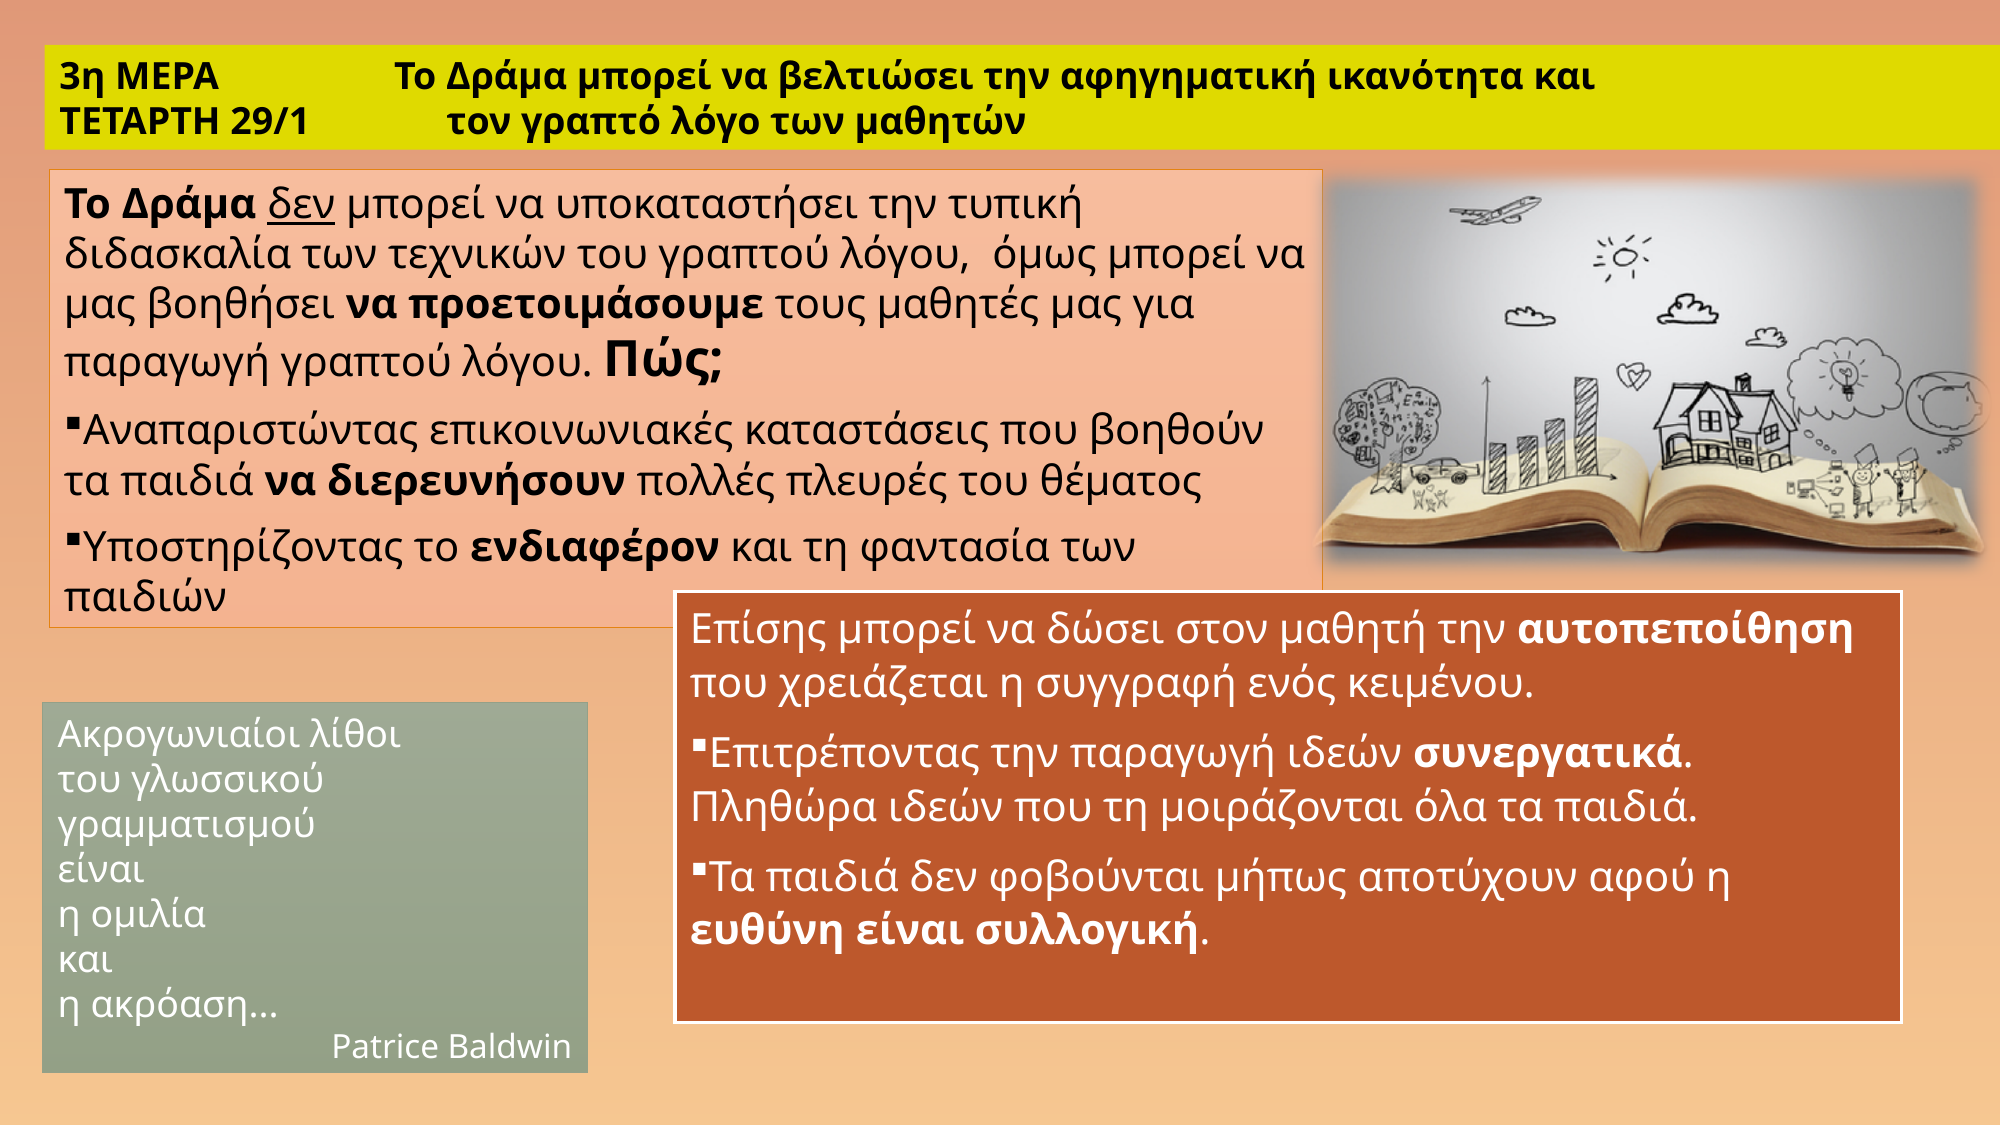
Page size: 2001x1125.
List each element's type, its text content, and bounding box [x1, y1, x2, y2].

text_box Ακρογωνιαίοι λίθοι του γλωσσικού γραμματισμού είναι η ομιλία και η ακρόαση... Patrice Baldwin [42, 702, 588, 1073]
text_box 3η ΜΕΡΑ Το Δράμα μπορεί να βελτιώσει την αφηγηματική ικανότητα και ΤΕΤΑΡΤΗ 29/1 τον γραπτό λόγο των μαθητών [44, 44, 2000, 150]
text_box Επίσης μπορεί να δώσει στον μαθητή την αυτοπεποίθηση που χρειάζεται η συγγραφή ενός κειμένου. Επιτρέποντας την παραγωγή ιδεών συνεργατικά. Πληθώρα ιδεών που τη μοιράζονται όλα τα παιδιά. Τα παιδιά δεν φοβούνται μήπως αποτύχουν αφού η ευθύνη είναι συλλογική. [673, 590, 1903, 1024]
text_box Το Δράμα δεν μπορεί να υποκαταστήσει την τυπική διδασκαλία των τεχνικών του γραπτού λόγου, όμως μπορεί να μας βοηθήσει να προετοιμάσουμε τους μαθητές μας για παραγωγή γραπτού λόγου. Πώς; Αναπαριστώντας επικοινωνιακές καταστάσεις που βοηθούν τα παιδιά να διερευνήσουν πολλές πλευρές του θέματος Υποστηρίζοντας το ενδιαφέρον και τη φαντασία των παιδιών [49, 169, 1323, 628]
picture [1306, 160, 2000, 581]
